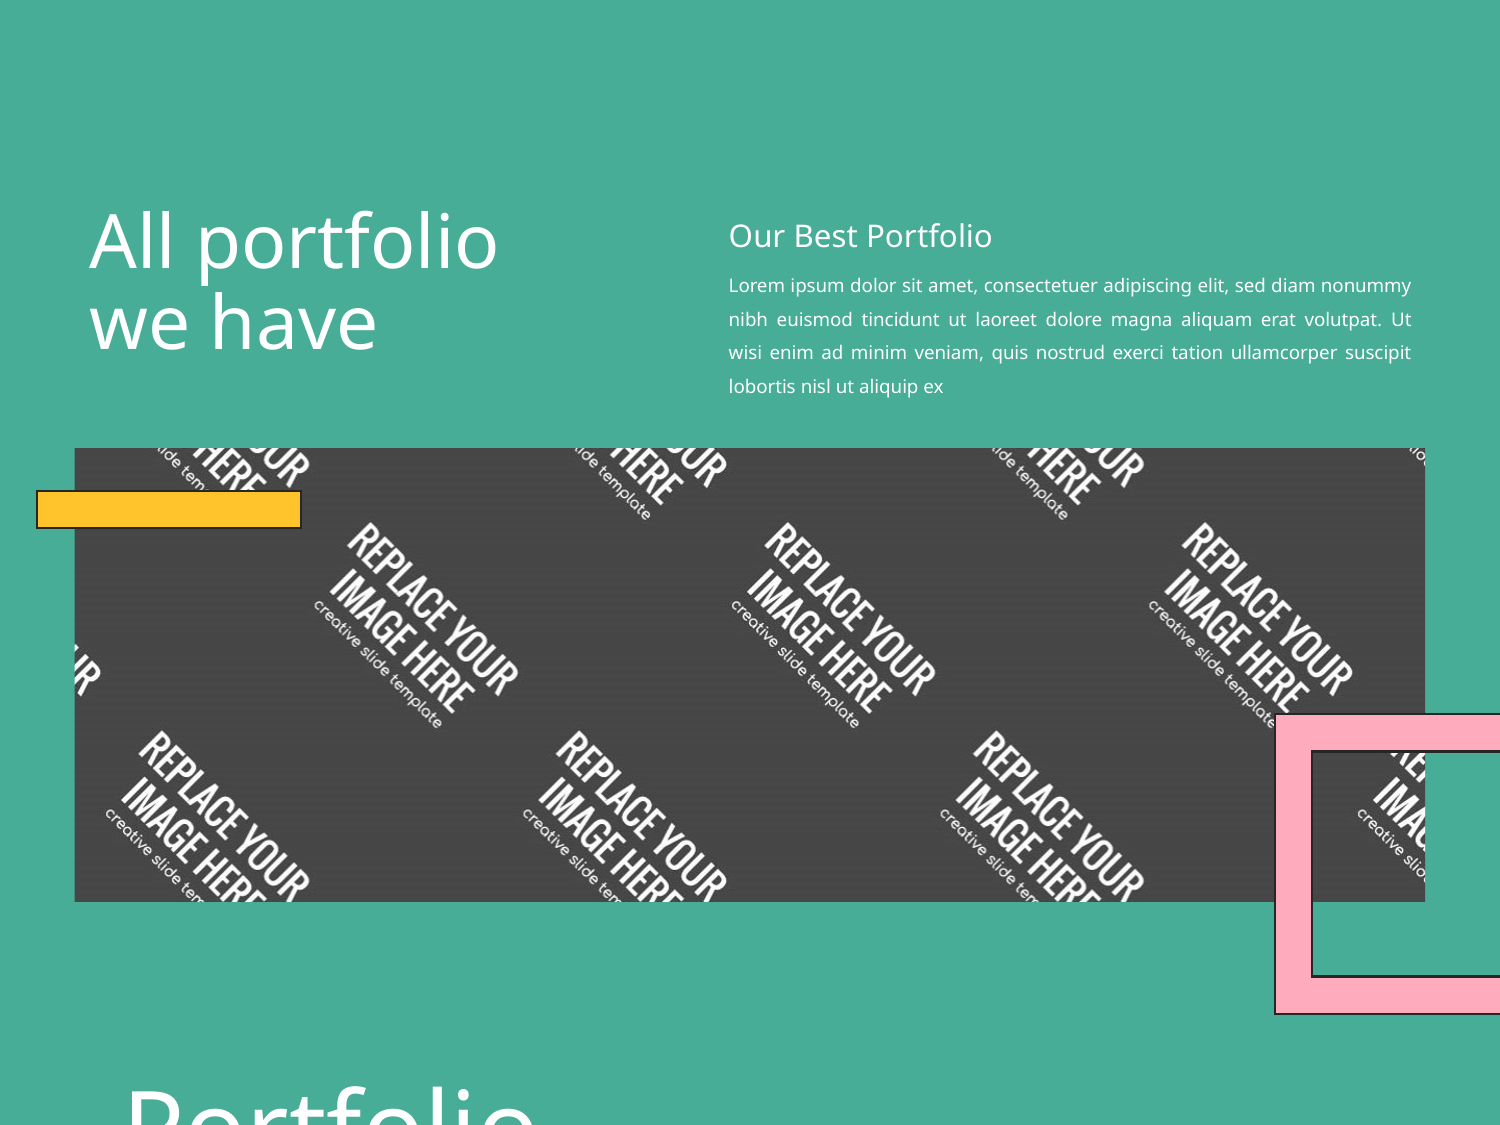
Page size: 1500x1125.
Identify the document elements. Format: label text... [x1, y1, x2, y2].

text_box [1426, 713, 1500, 753]
picture [74, 448, 1426, 902]
text_box [1274, 902, 1500, 1015]
title All portfolio we have [74, 159, 1369, 410]
text_box Lorem ipsum dolor sit amet, consectetuer adipiscing elit, sed diam nonummy nibh euismod tincidunt ut laoreet dolore magna aliquam erat volutpat. Ut wisi enim ad minim veniam, quis nostrud exerci tation ullamcorper suscipit lobortis nisl ut aliquip ex [1369, 254, 1426, 405]
text_box Portfolio [0, 1055, 747, 1125]
text_box [36, 490, 74, 529]
